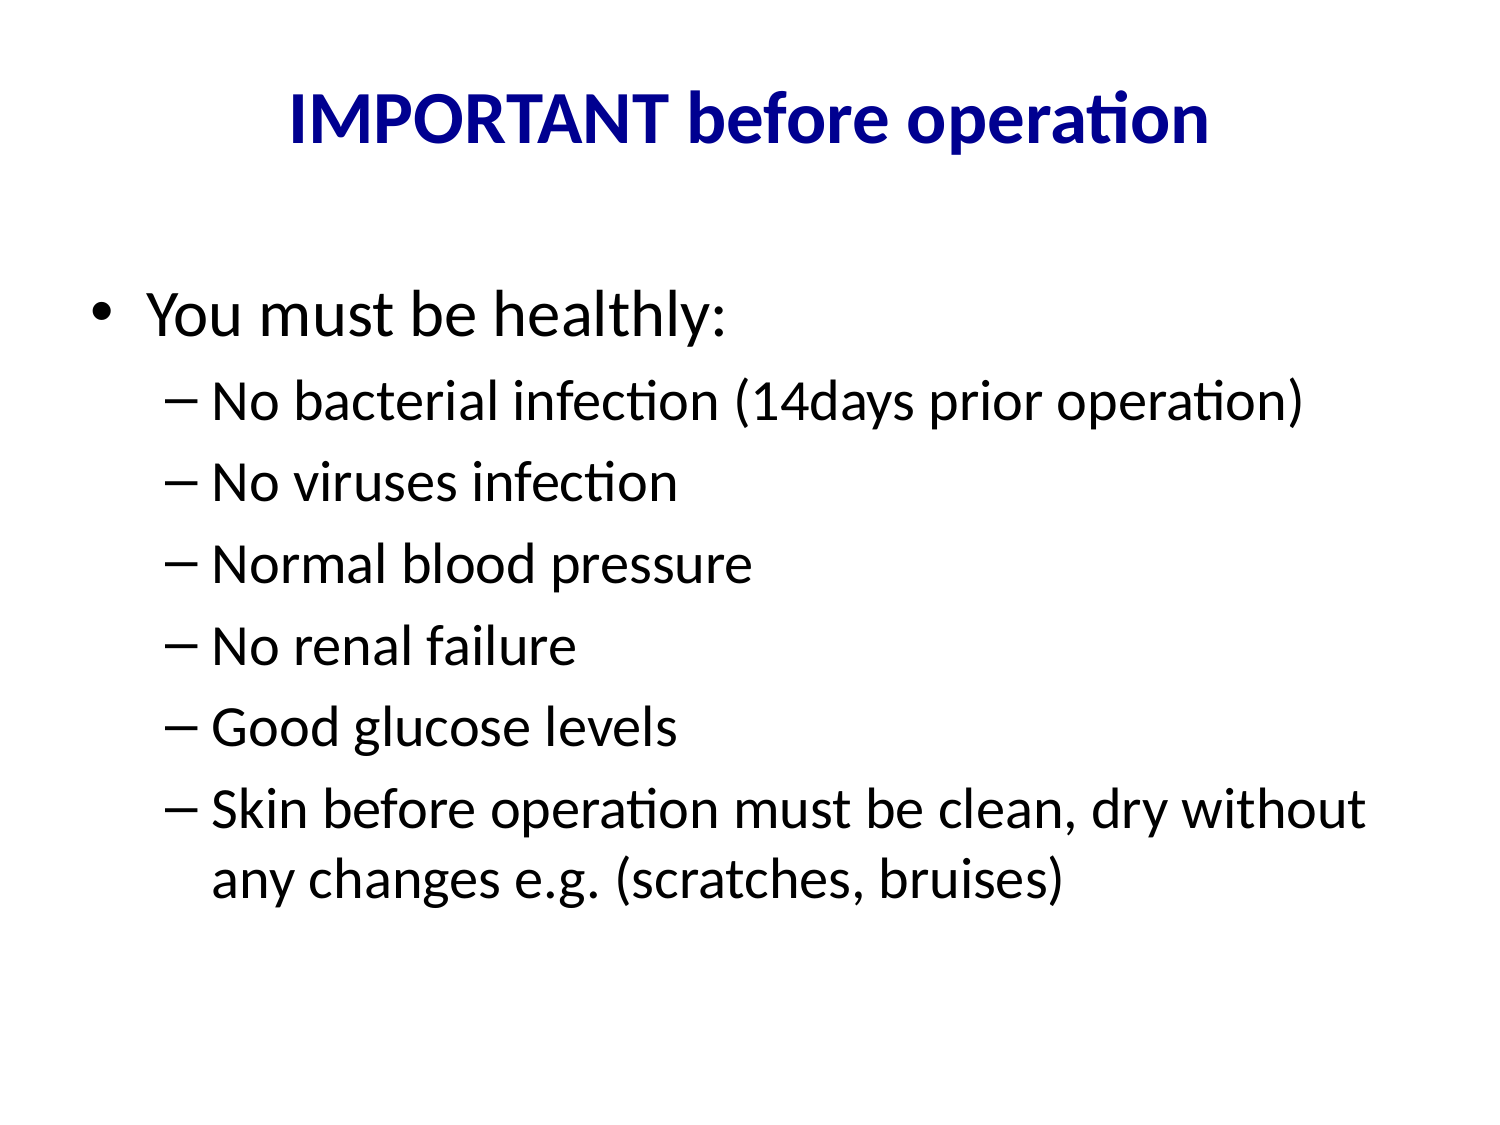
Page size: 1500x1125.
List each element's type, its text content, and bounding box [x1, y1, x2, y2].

title IMPORTANT before operation [75, 19, 1425, 208]
list You must be healthly: No bacterial infection (14days prior operation) No viruses infection Normal blood pressure No renal failure Good glucose levels Skin before operation must be clean, dry without any changes e.g. (scratches, bruises) [75, 262, 1425, 1005]
